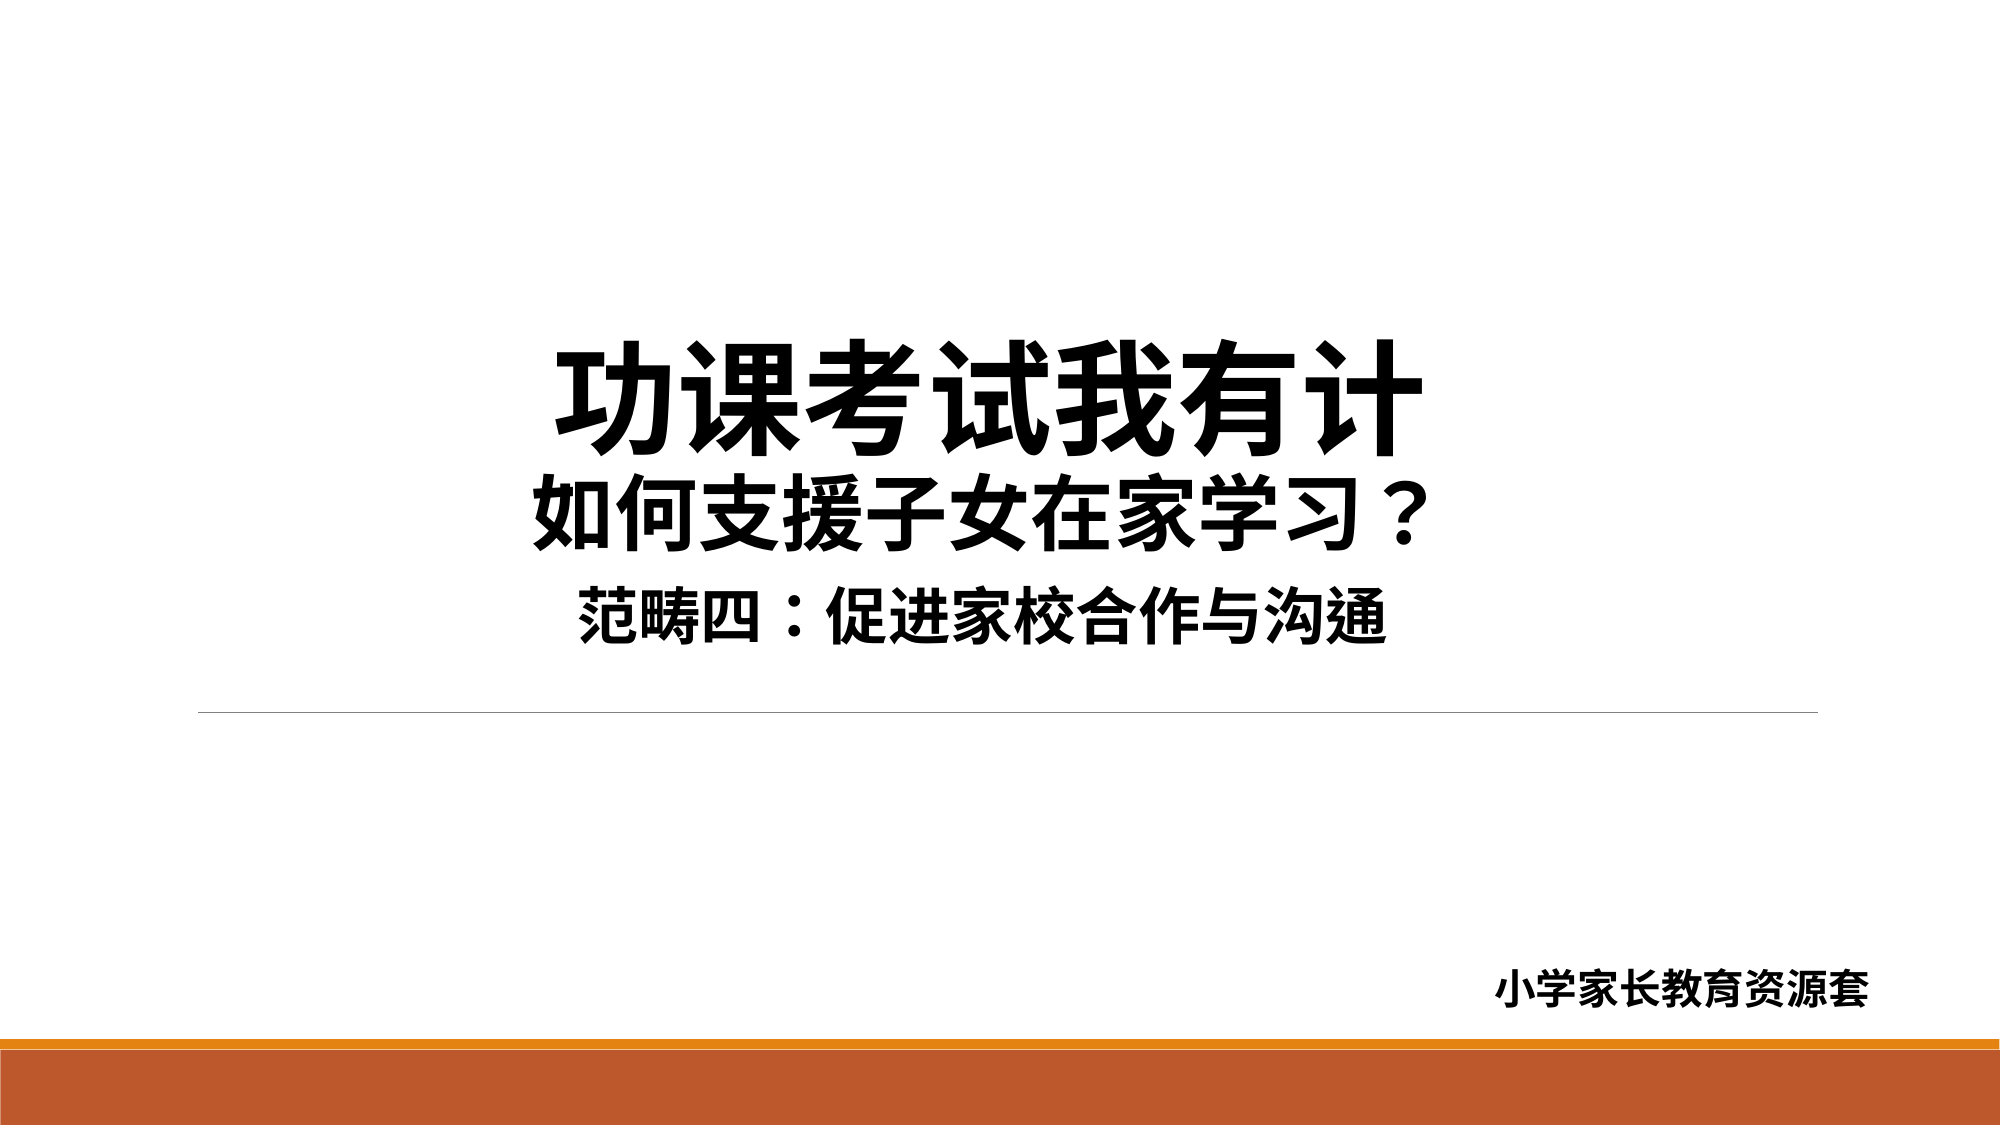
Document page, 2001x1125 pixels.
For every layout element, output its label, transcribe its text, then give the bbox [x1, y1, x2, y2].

text_box 范畴四：促进家校合作与沟通 [561, 569, 1418, 660]
text_box 小学家长教育资源套 [1455, 910, 1919, 1065]
text_box 功课考试我有计 如何支援子女在家学习？ [239, 219, 1740, 570]
